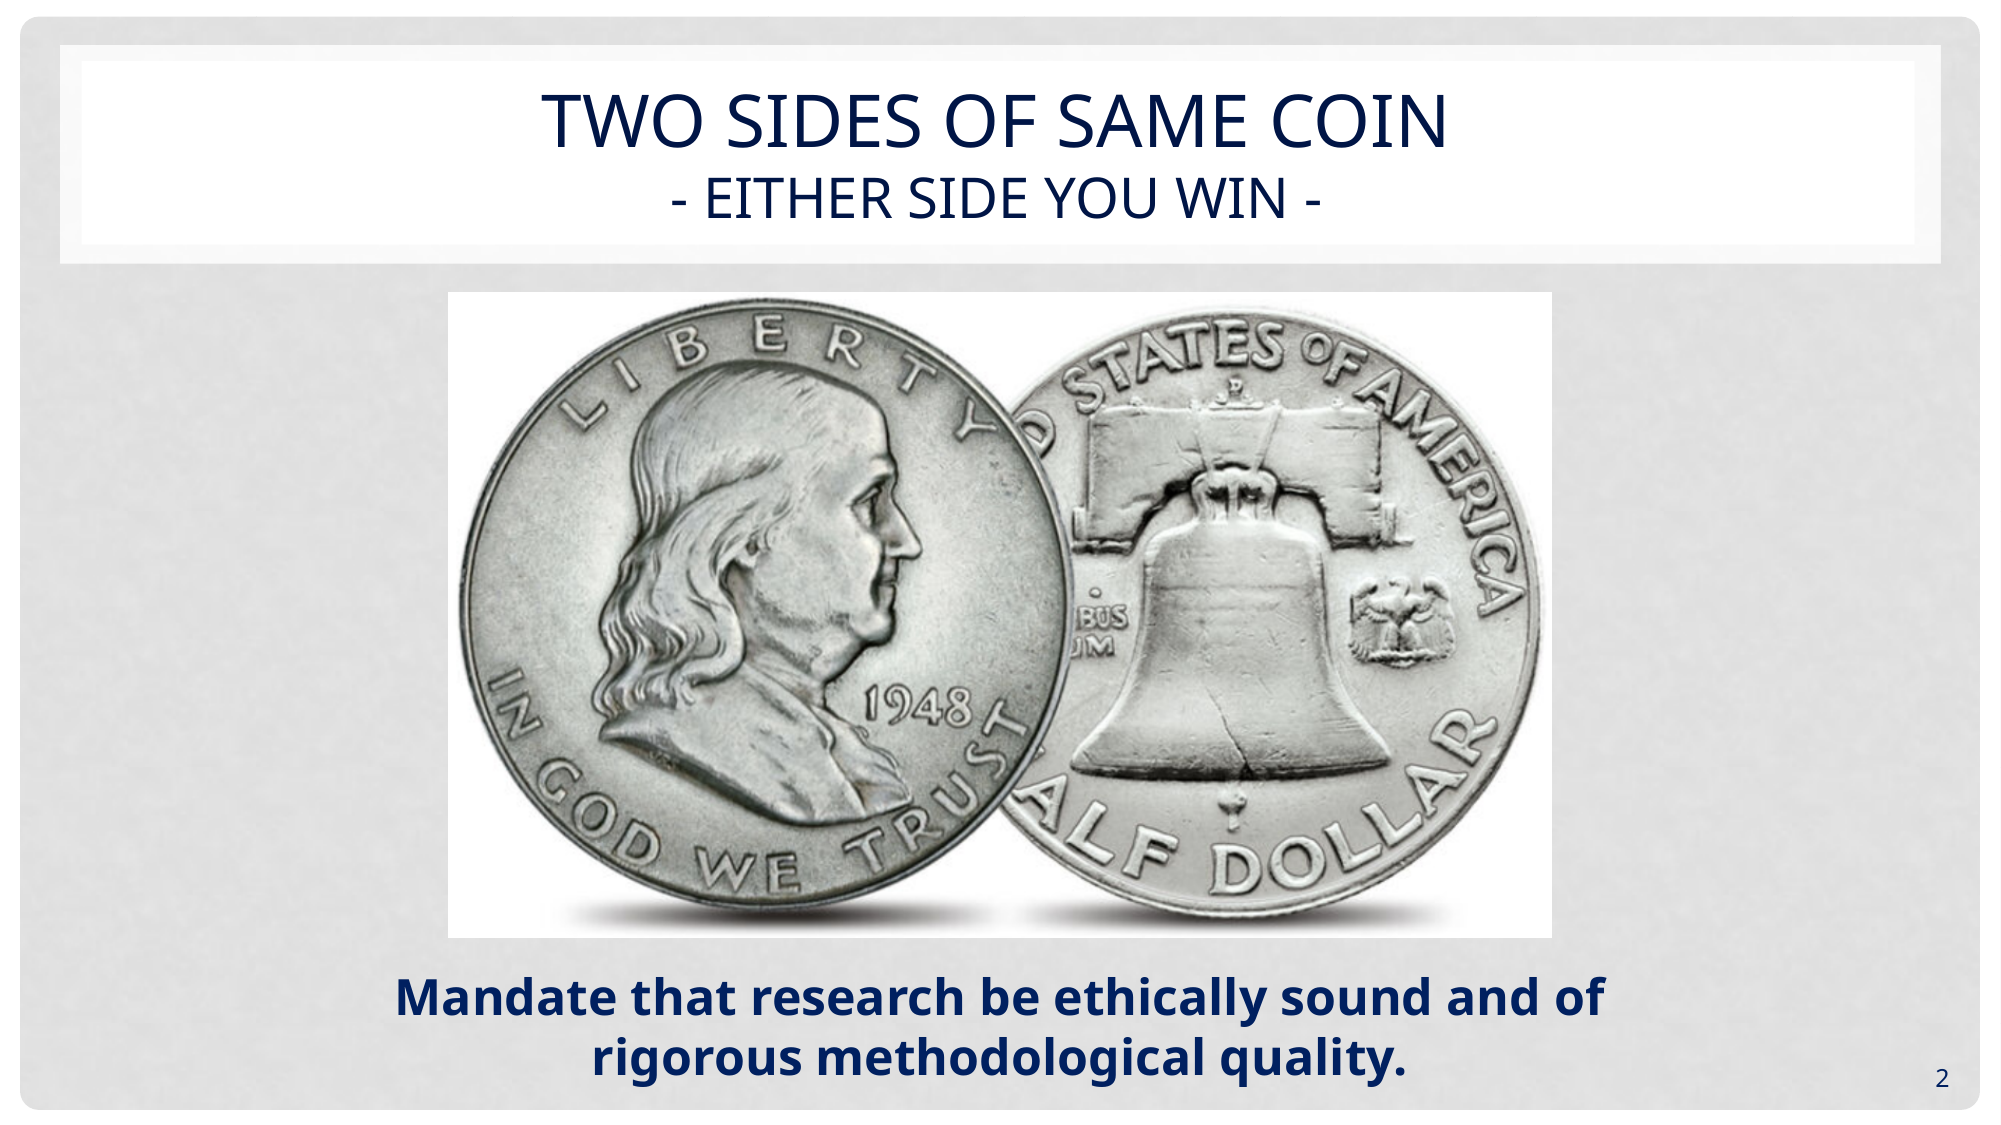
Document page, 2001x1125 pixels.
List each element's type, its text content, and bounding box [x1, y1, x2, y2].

picture [448, 292, 1552, 939]
text_box Mandate that research be ethically sound and of rigorous methodological quality. [319, 958, 1681, 1094]
title Two Sides of Same Coin - either side you win - [93, 66, 1900, 238]
text_box 2 [1614, 1049, 1965, 1110]
